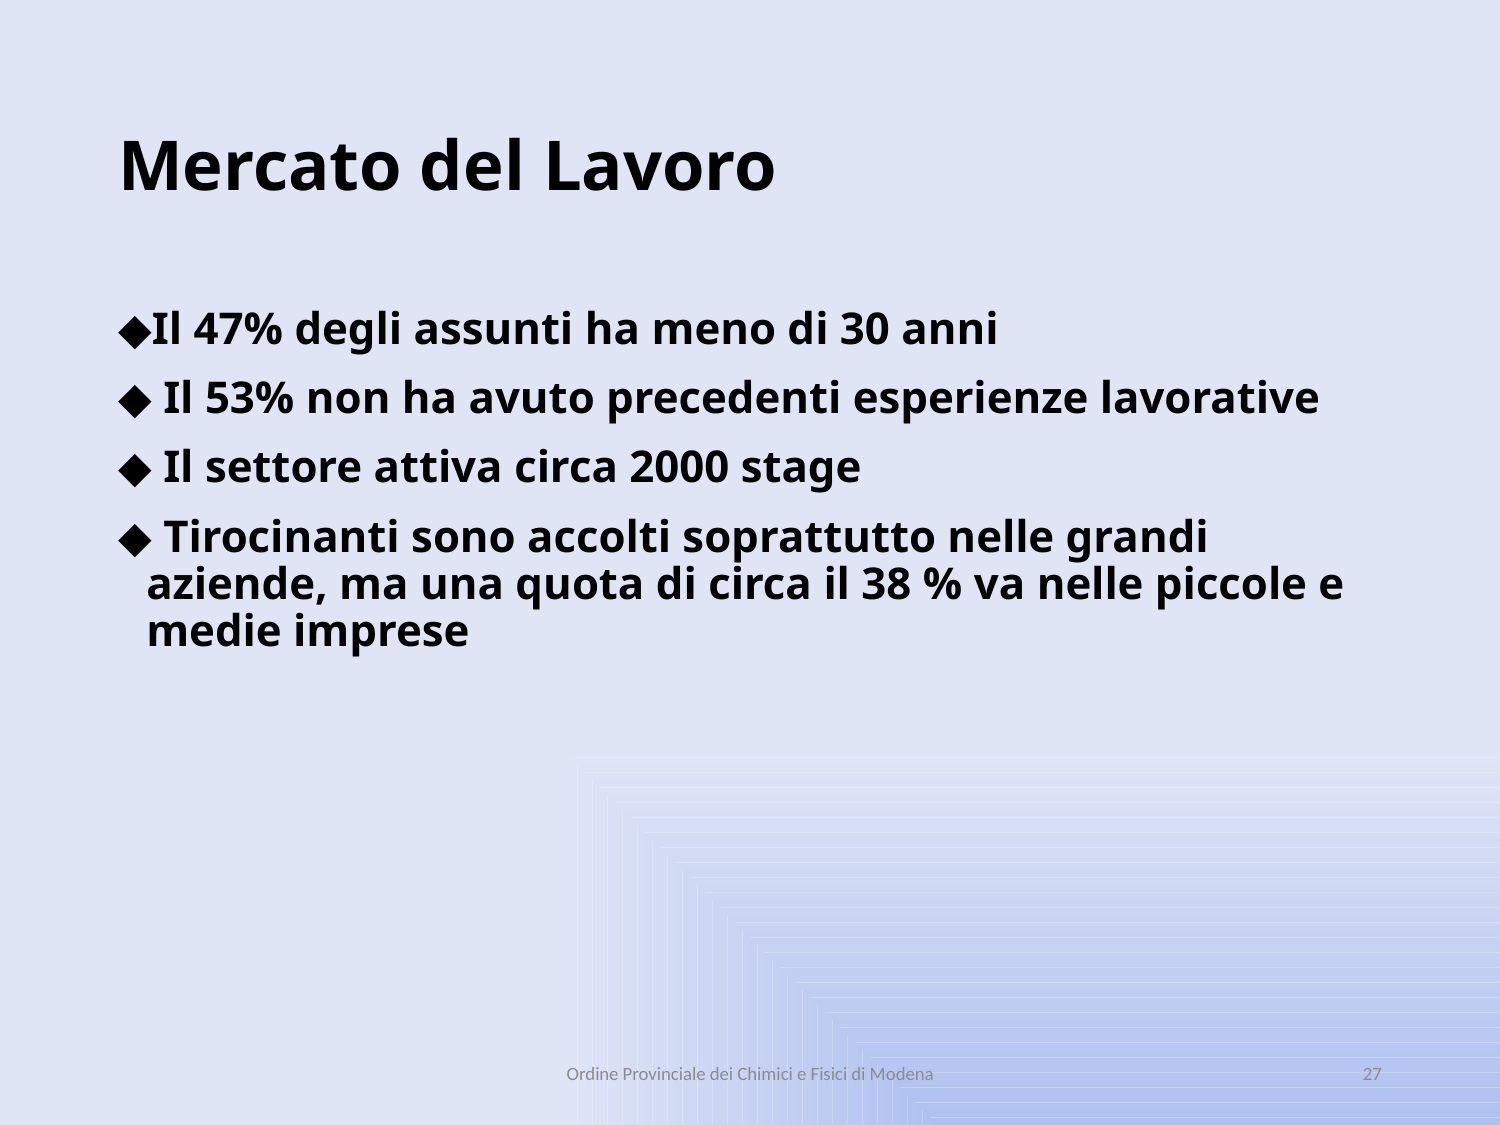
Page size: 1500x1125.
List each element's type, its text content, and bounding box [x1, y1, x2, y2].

title Mercato del Lavoro [103, 59, 1397, 278]
list Il 47% degli assunti ha meno di 30 anni Il 53% non ha avuto precedenti esperienze lavorative Il settore attiva circa 2000 stage Tirocinanti sono accolti soprattutto nelle grandi aziende, ma una quota di circa il 38 % va nelle piccole e medie imprese [103, 299, 1397, 1014]
footer Ordine Provinciale dei Chimici e Fisici di Modena [496, 1042, 1004, 1103]
slide_number 27 [1059, 1042, 1397, 1103]
